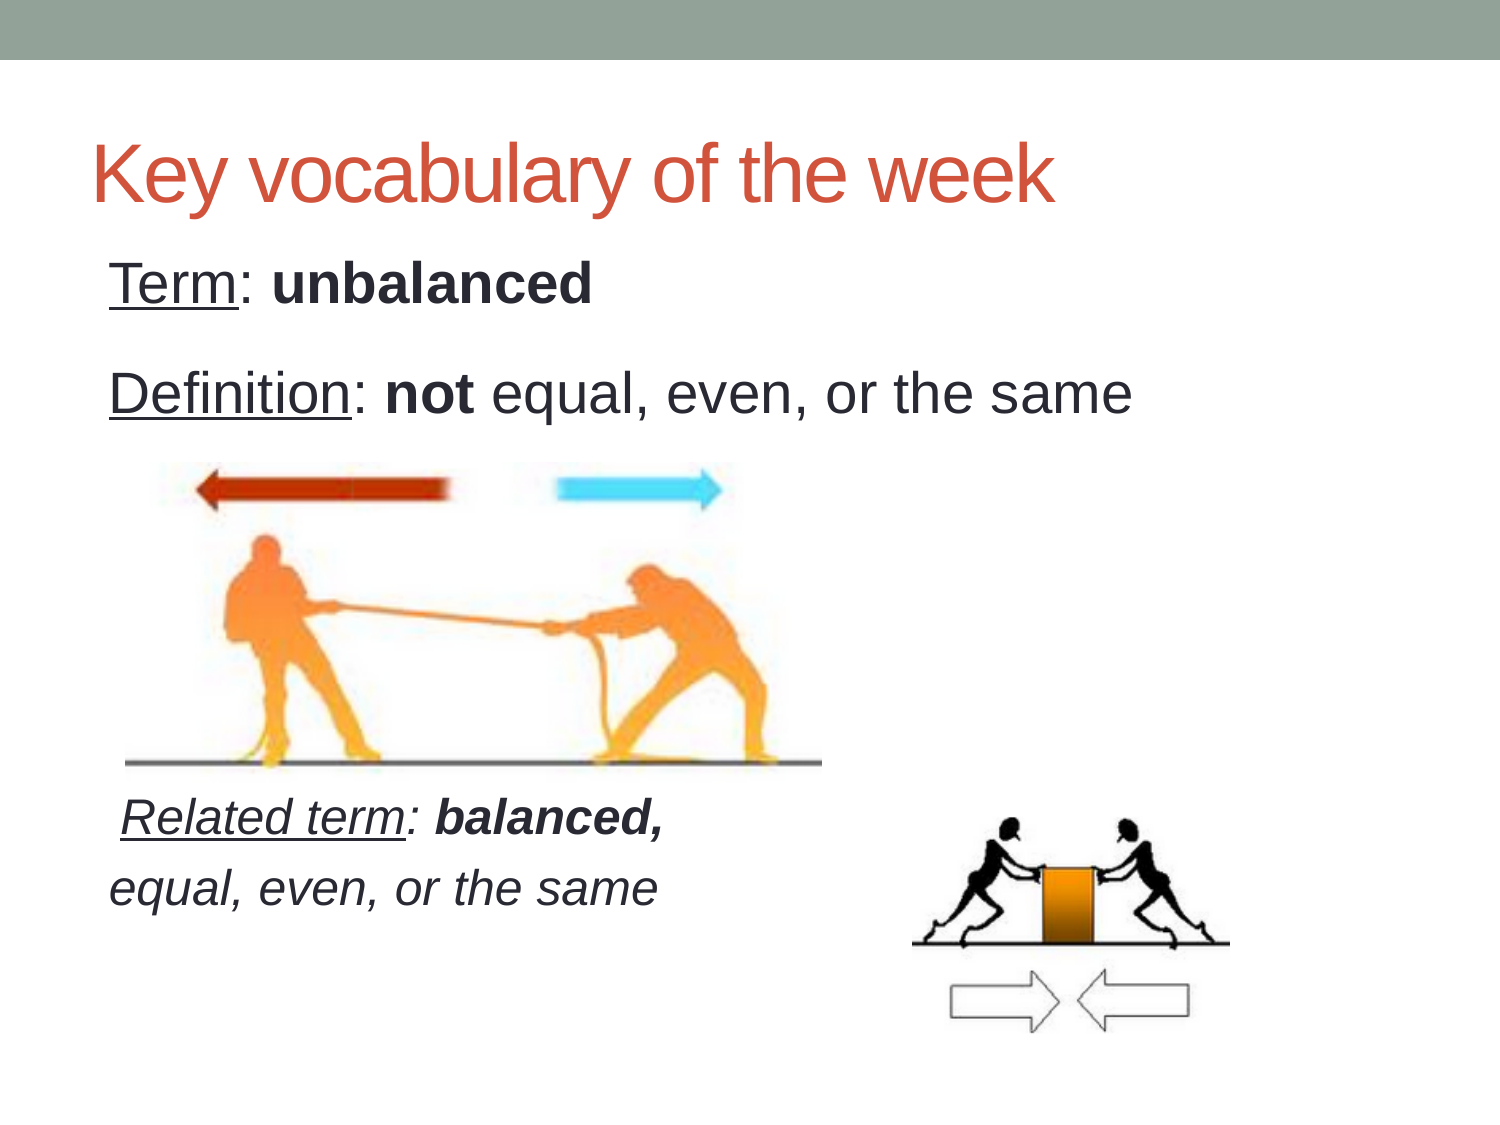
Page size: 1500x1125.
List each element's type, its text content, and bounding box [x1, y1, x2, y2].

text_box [124, 462, 823, 788]
title Key vocabulary of the week [75, 87, 1425, 237]
list Term: unbalanced Definition: not equal, even, or the same Related term: balanced, equal, even, or the same [75, 237, 1488, 1050]
picture [912, 800, 1230, 1046]
